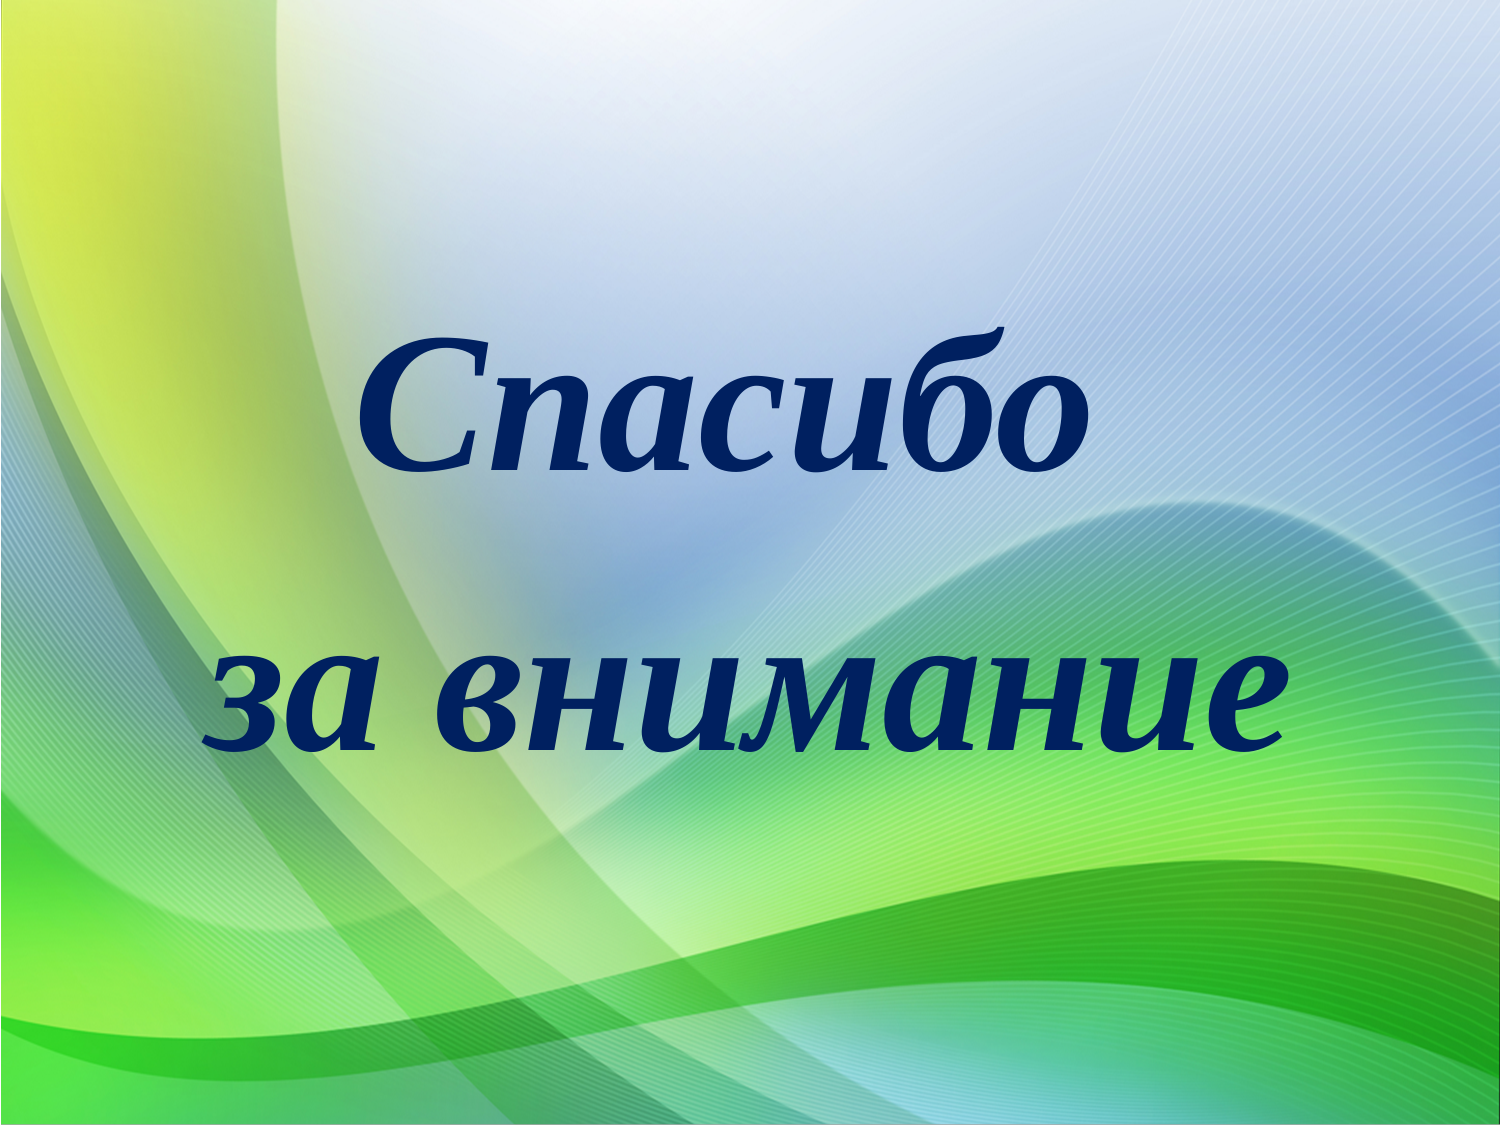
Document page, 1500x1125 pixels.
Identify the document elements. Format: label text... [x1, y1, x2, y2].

picture [0, 0, 1500, 1125]
list Спасибо за внимание [75, 262, 1425, 1005]
